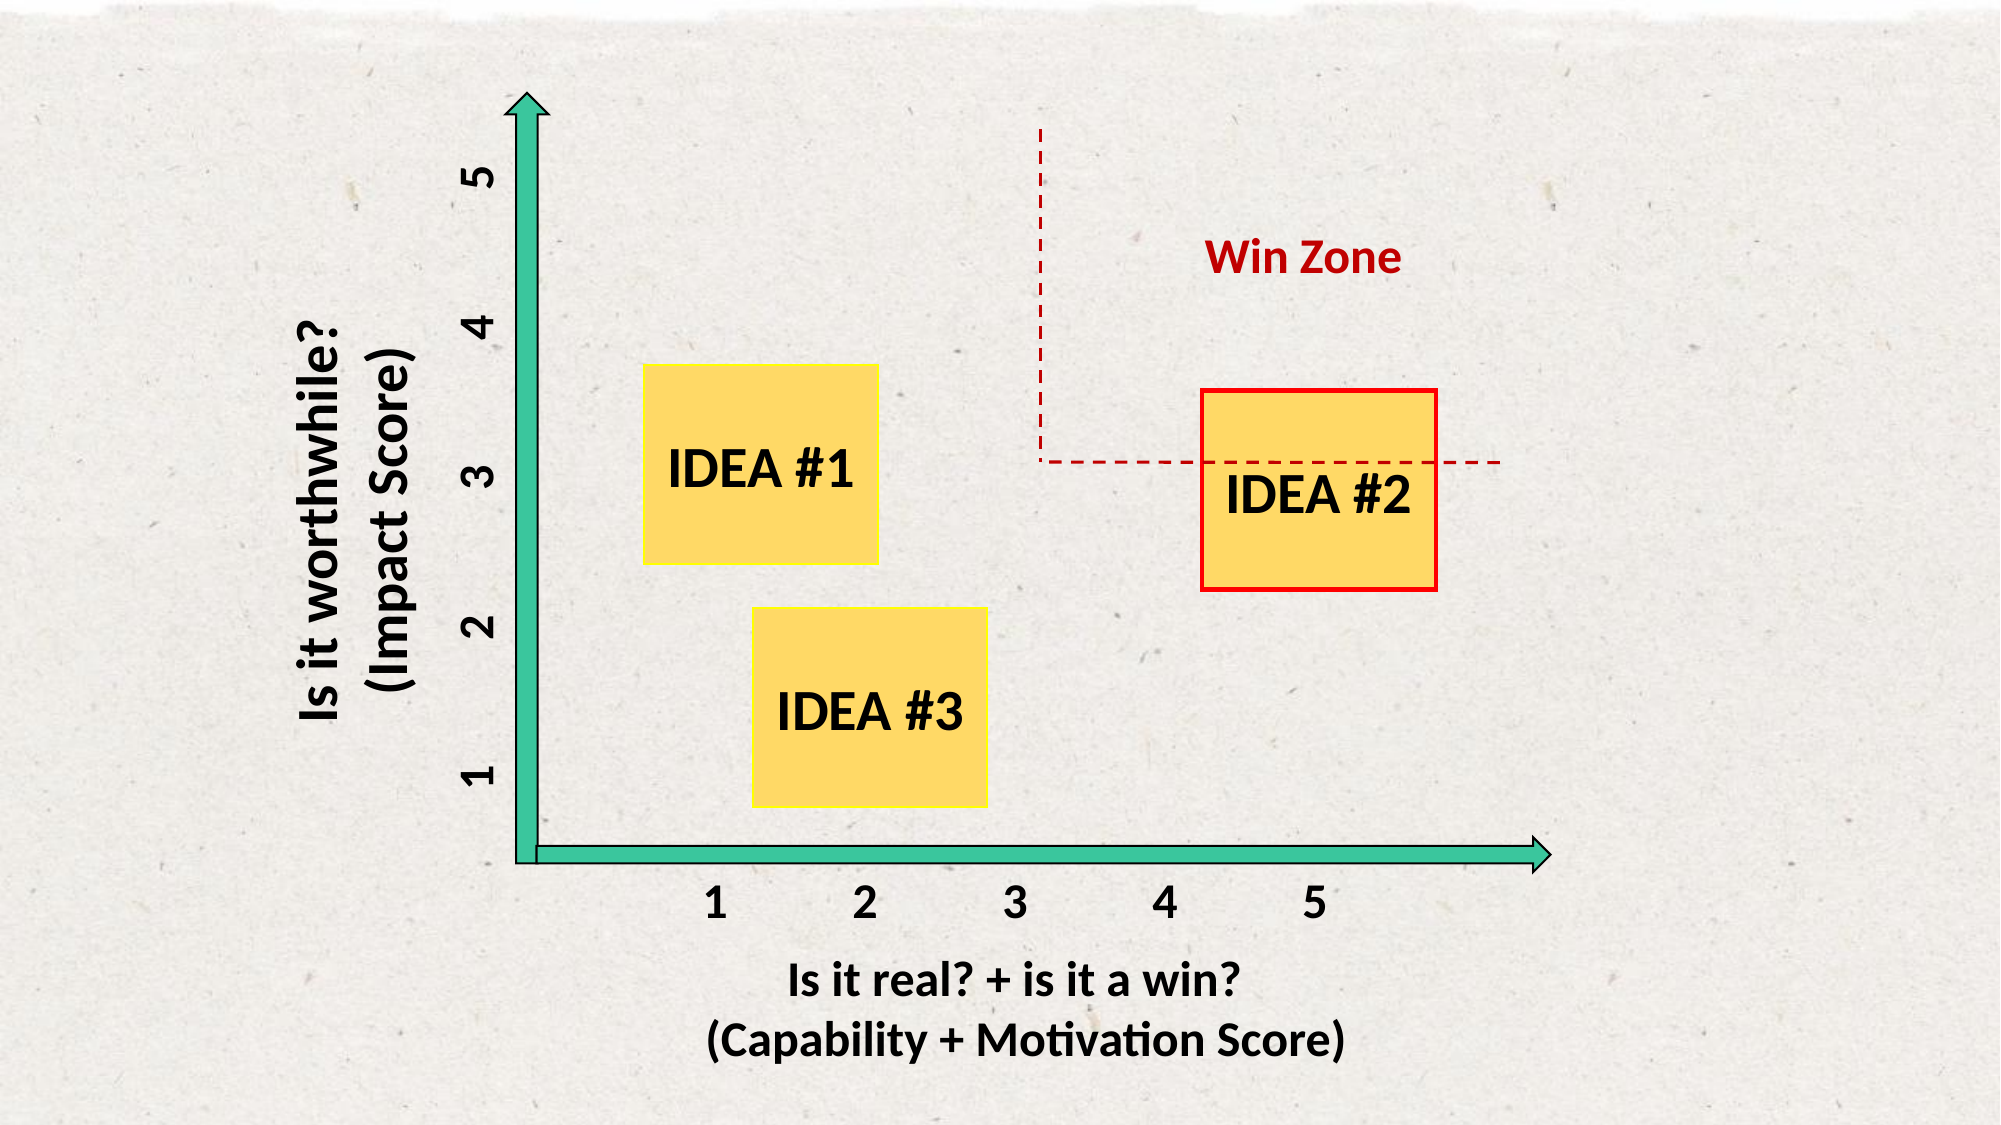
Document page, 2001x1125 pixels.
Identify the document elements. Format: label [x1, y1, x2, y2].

text_box [271, 92, 1552, 1076]
picture [0, 0, 2000, 1125]
